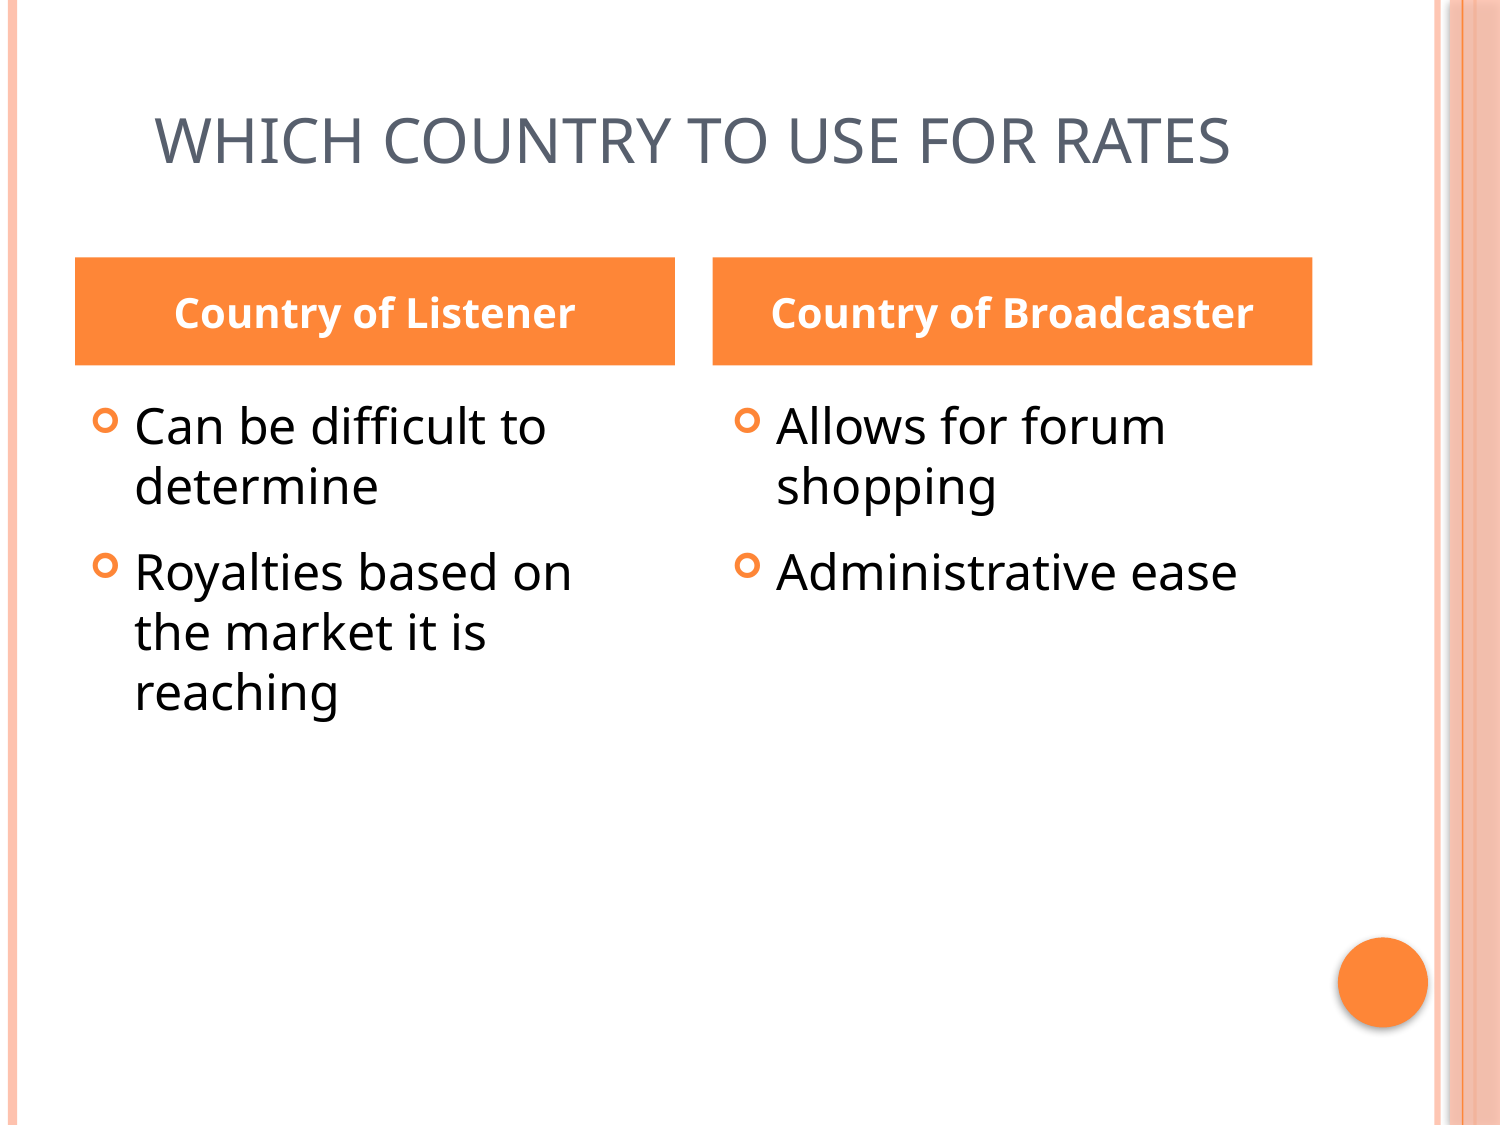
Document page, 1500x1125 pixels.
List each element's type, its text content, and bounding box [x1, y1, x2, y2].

list Country of Broadcaster [712, 257, 1313, 366]
list Country of Listener [75, 257, 675, 366]
list Allows for forum shopping Administrative ease [717, 387, 1318, 1025]
list Can be difficult to determine Royalties based on the market it is reaching [75, 387, 675, 1025]
title Which Country To Use for Rates [75, 44, 1313, 233]
